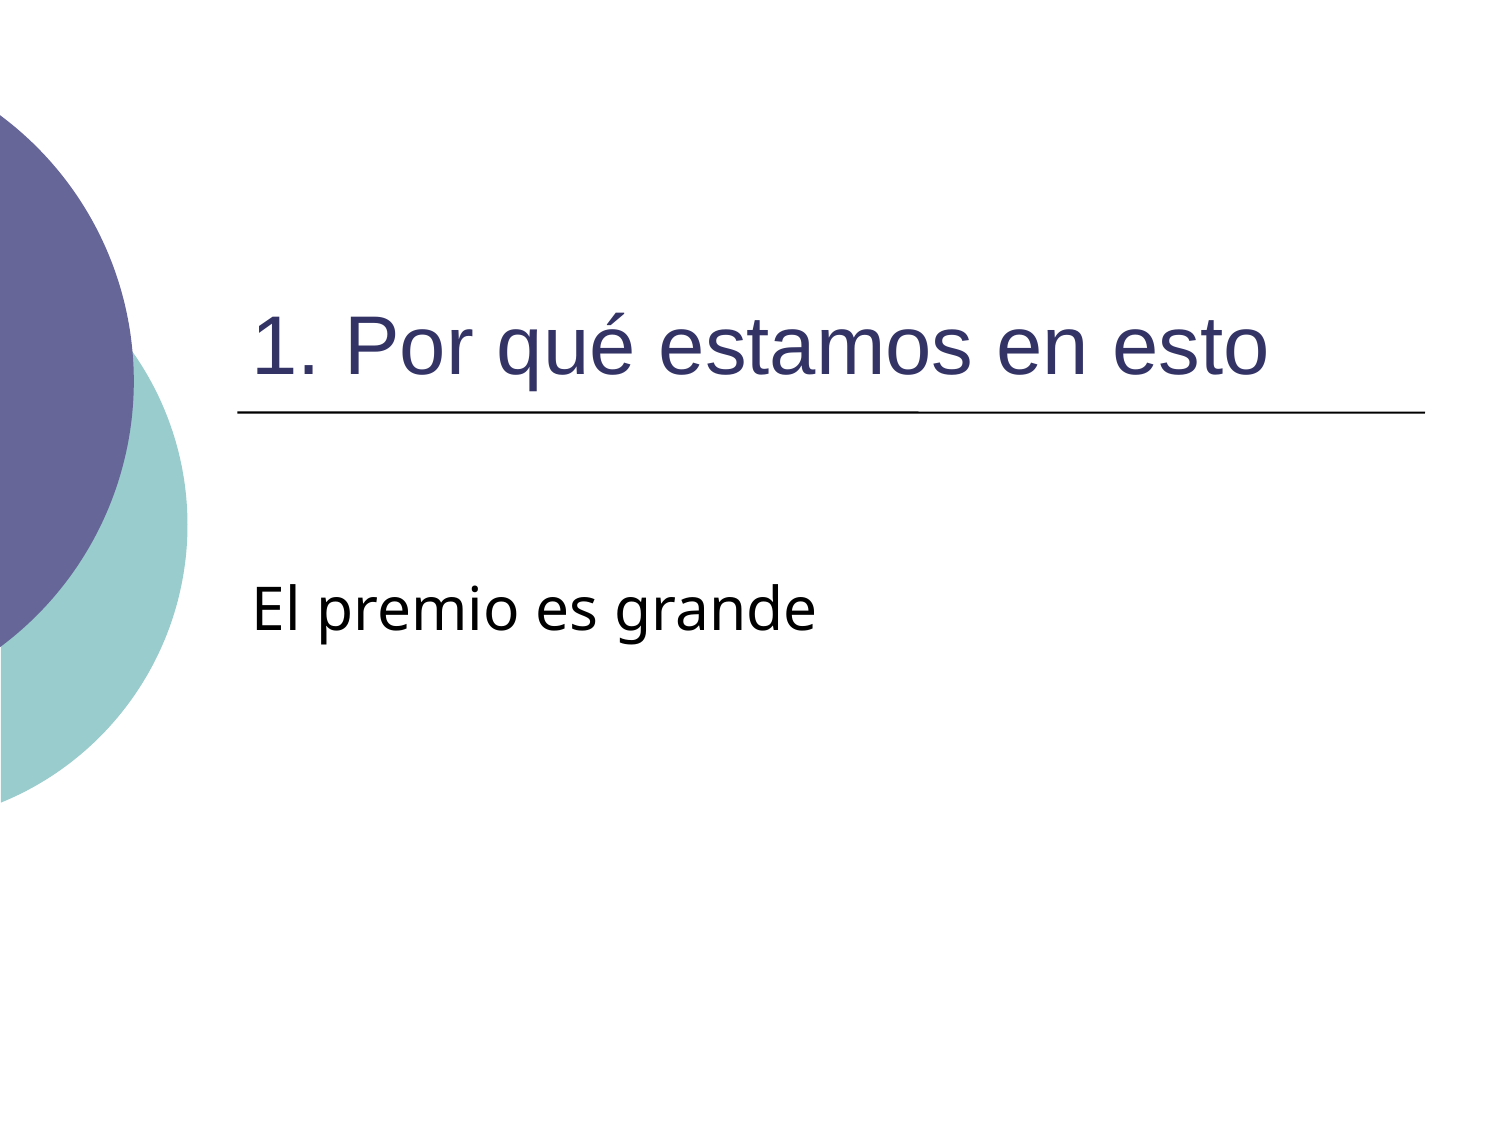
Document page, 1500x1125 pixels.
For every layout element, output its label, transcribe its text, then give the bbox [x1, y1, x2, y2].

title 1. Por qué estamos en esto [236, 161, 1425, 399]
subtitle El premio es grande [236, 561, 1425, 850]
